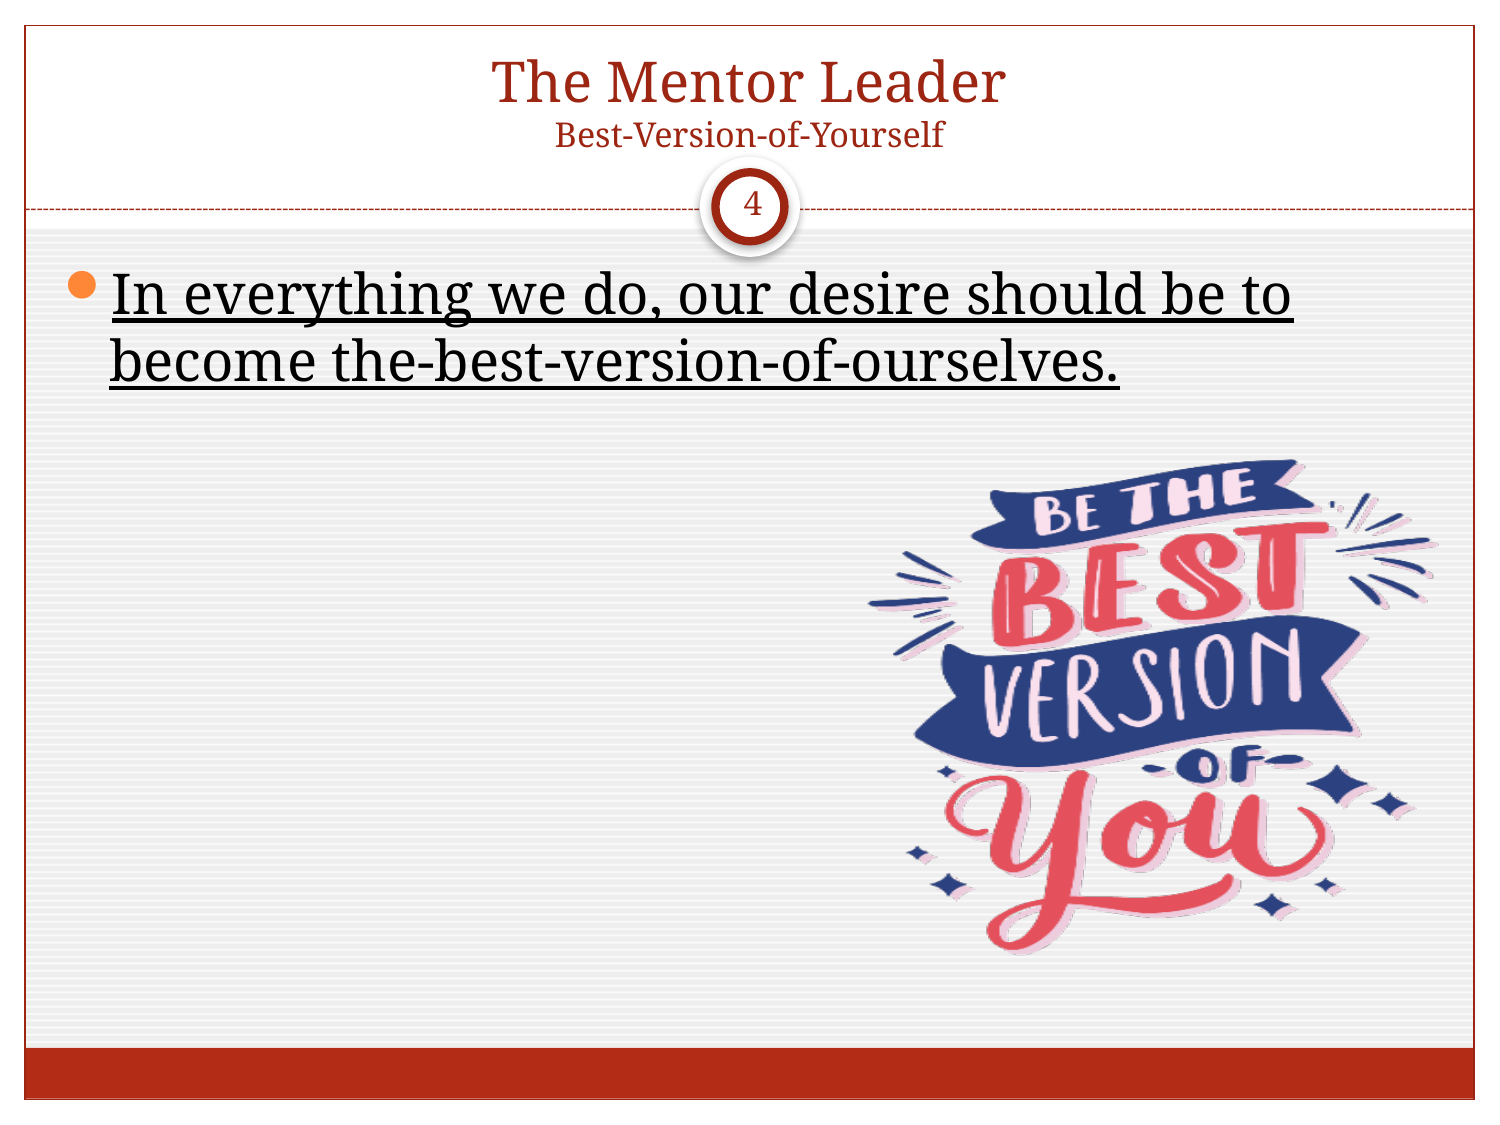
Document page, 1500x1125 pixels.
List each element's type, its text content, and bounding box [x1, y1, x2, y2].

slide_number 4 [715, 168, 791, 241]
list In everything we do, our desire should be to become the-best-version-of-ourselves. [49, 250, 1445, 1001]
title The Mentor Leader Best-Version-of-Yourself [49, 37, 1450, 162]
picture [805, 437, 1500, 1013]
